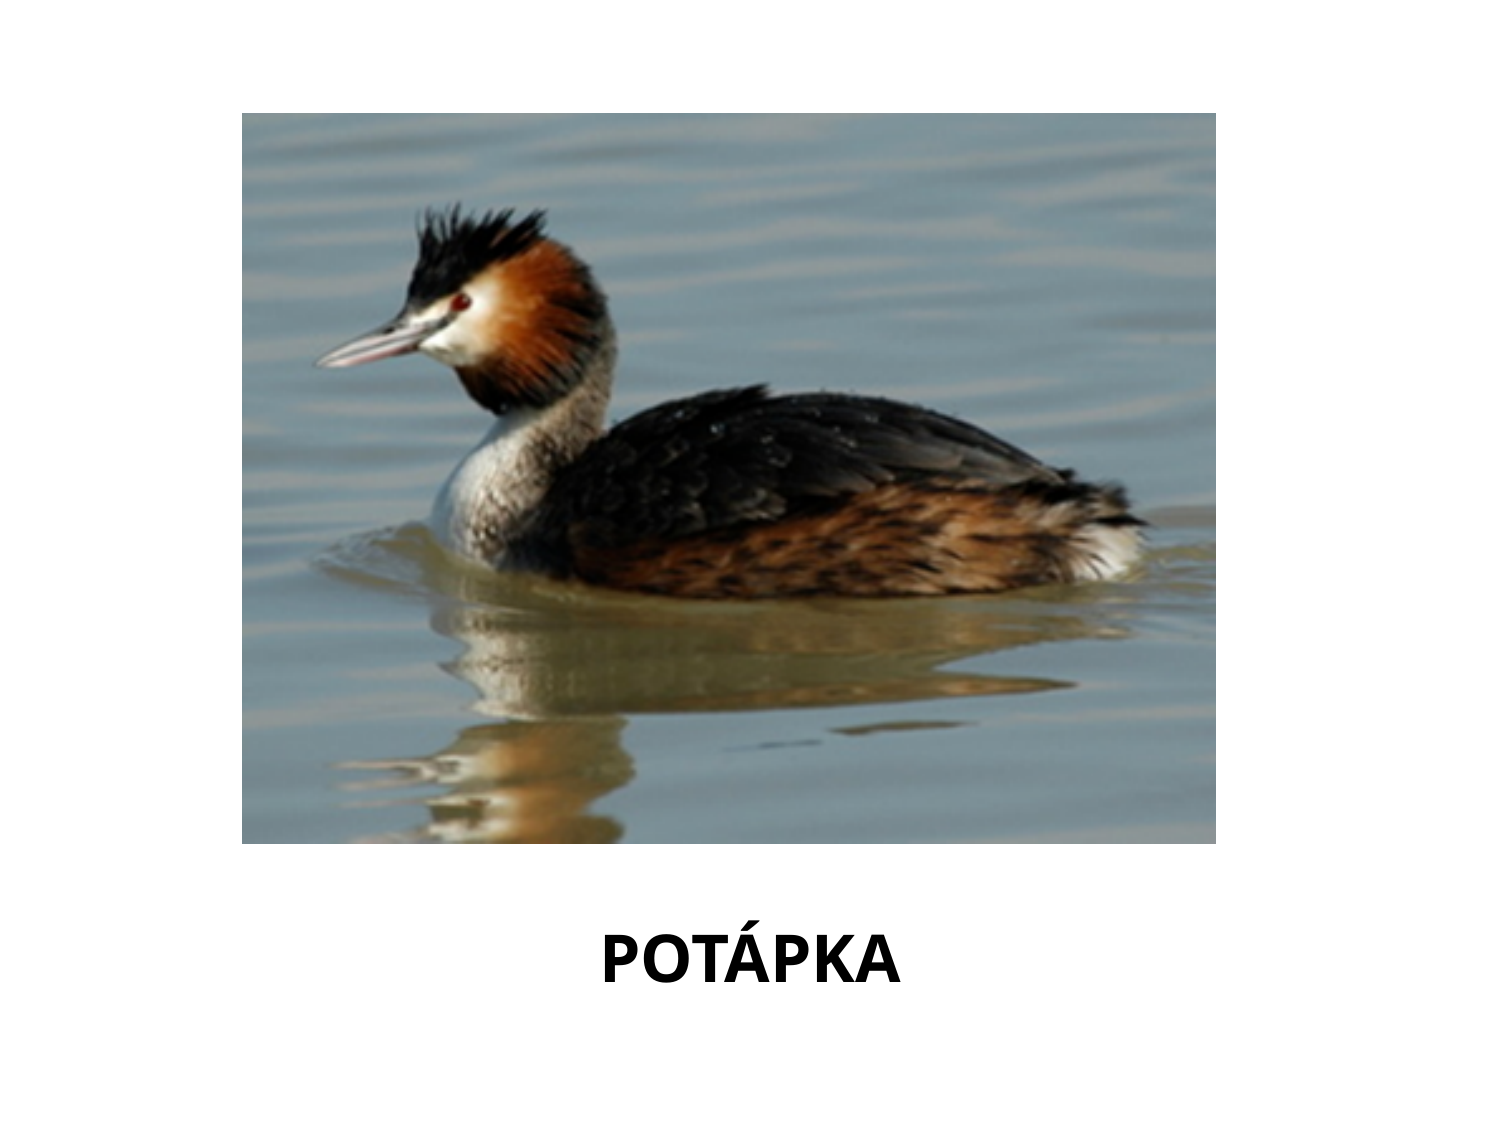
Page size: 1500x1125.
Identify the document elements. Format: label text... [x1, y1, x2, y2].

list POTÁPKA [75, 262, 1425, 1005]
picture [241, 113, 1216, 844]
